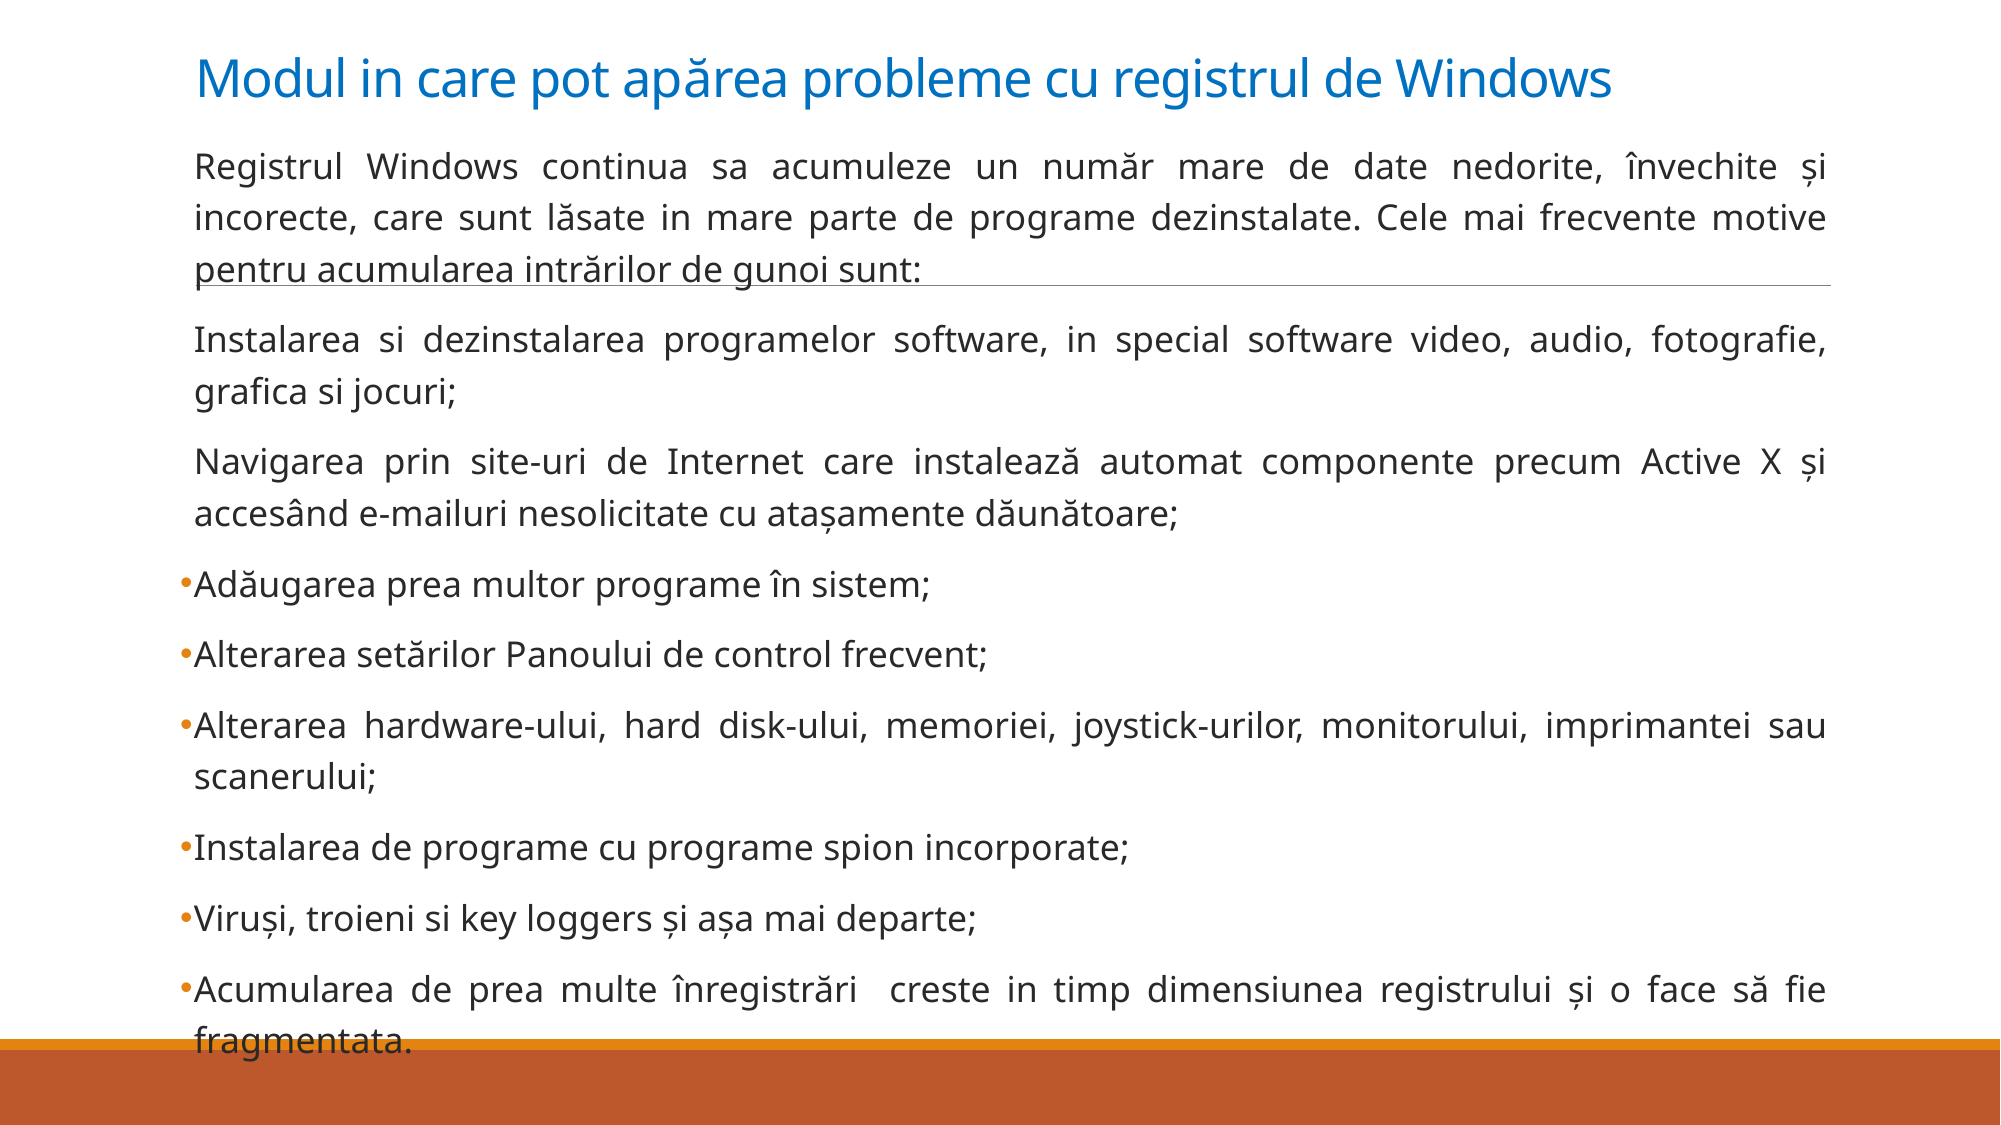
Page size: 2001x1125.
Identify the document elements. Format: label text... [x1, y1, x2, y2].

list Registrul Windows continua sa acumuleze un număr mare de date nedorite, învechite și incorecte, care sunt lăsate in mare parte de programe dezinstalate. Cele mai frecvente motive pentru acumularea intrărilor de gunoi sunt: Instalarea si dezinstalarea programelor software, in special software video, audio, fotografie, grafica si jocuri; Navigarea prin site-uri de Internet care instalează automat componente precum Active X și accesând e-mailuri nesolicitate cu atașamente dăunătoare; Adăugarea prea multor programe în sistem; Alterarea setărilor Panoului de control frecvent; Alterarea hardware-ului, hard disk-ului, memoriei, joystick-urilor, monitorului, imprimantei sau scanerului; Instalarea de programe cu programe spion incorporate; Viruși, troieni si key loggers și așa mai departe; Acumularea de prea multe înregistrări creste in timp dimensiunea registrului și o face să fie fragmentata. [180, 127, 1830, 1078]
title Modul in care pot apărea probleme cu registrul de Windows [180, 47, 1830, 127]
